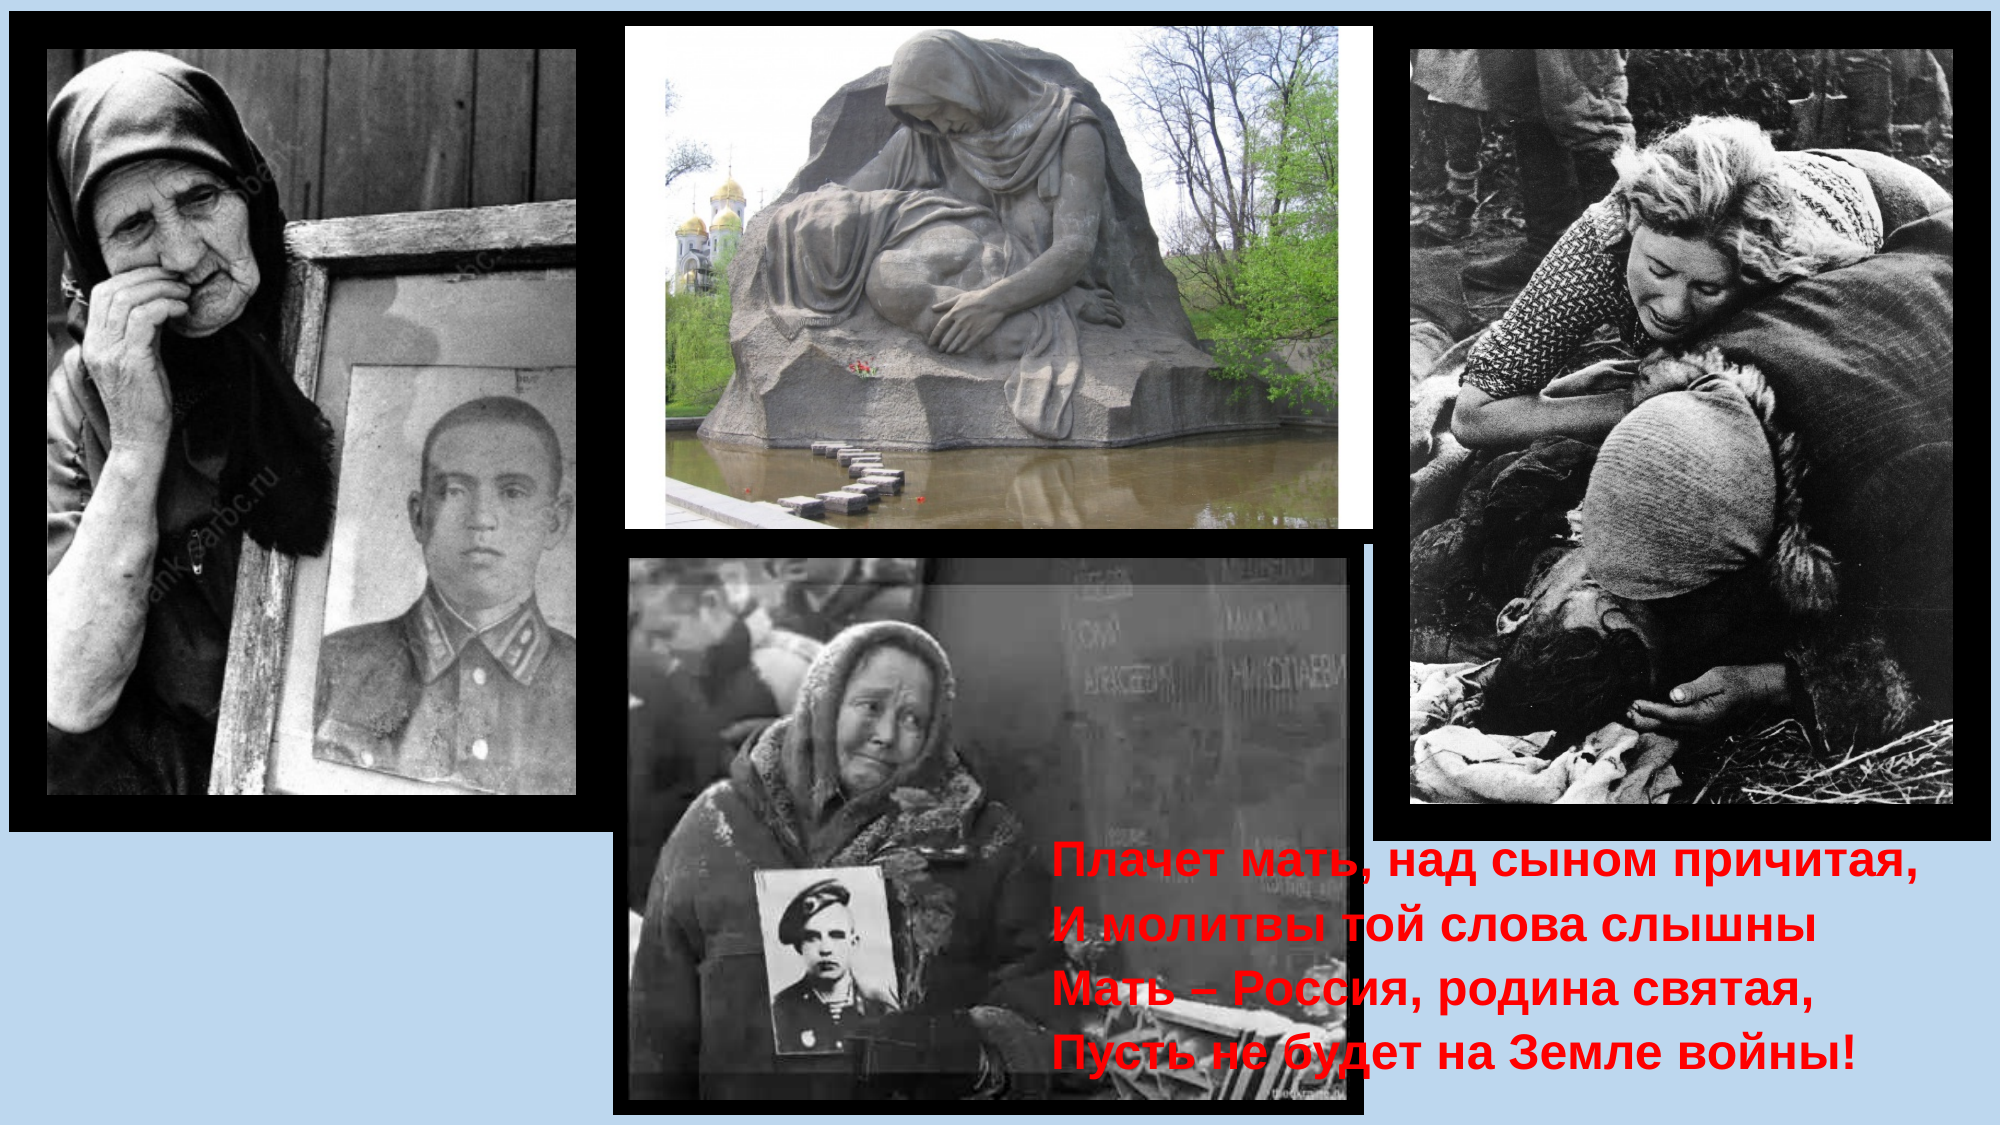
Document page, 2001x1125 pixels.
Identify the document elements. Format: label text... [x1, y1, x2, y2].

picture [624, 25, 1381, 530]
text_box Плачет мать, над сыном причитая, И молитвы той слова слышны Мать – Россия, родина святая, Пусть не будет на Земле войны! [1036, 433, 2000, 1125]
picture [1410, 48, 1954, 804]
picture [46, 48, 576, 795]
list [627, 558, 1350, 1100]
